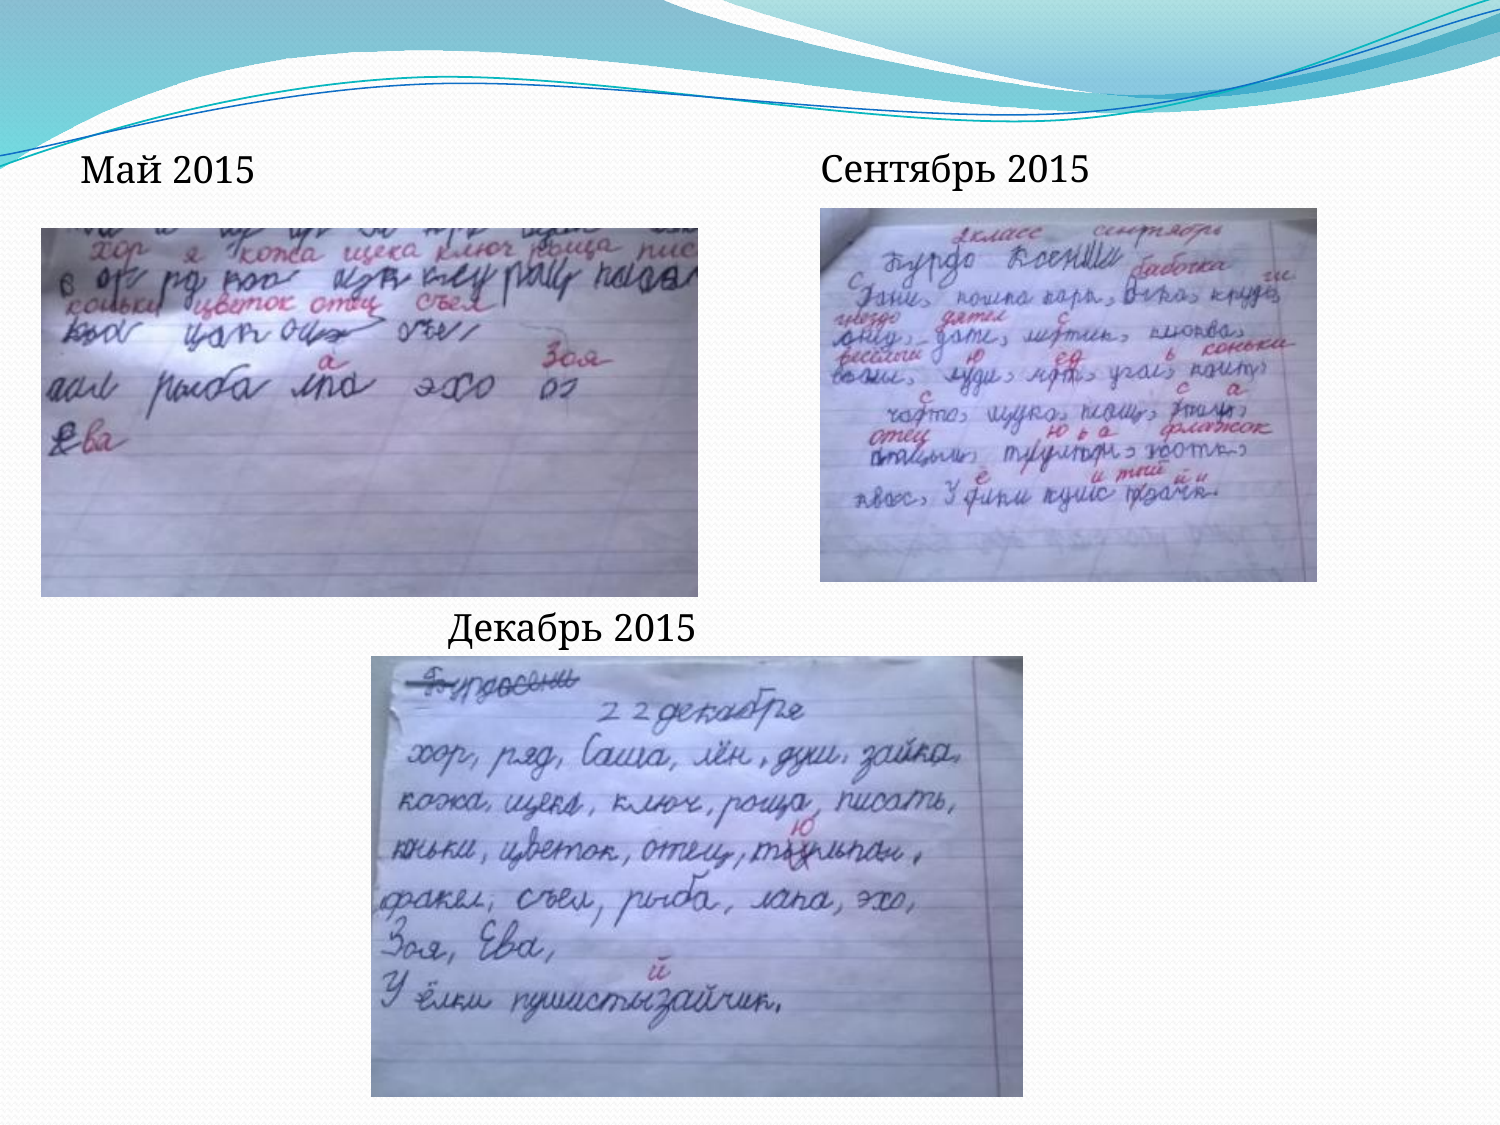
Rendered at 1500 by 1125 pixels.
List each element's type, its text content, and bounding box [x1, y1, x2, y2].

text_box Май 2015 [65, 138, 271, 199]
text_box Декабрь 2015 [433, 596, 712, 655]
picture [41, 227, 698, 597]
picture [371, 656, 1024, 1097]
text_box Сентябрь 2015 [805, 137, 1106, 198]
picture [820, 208, 1318, 583]
